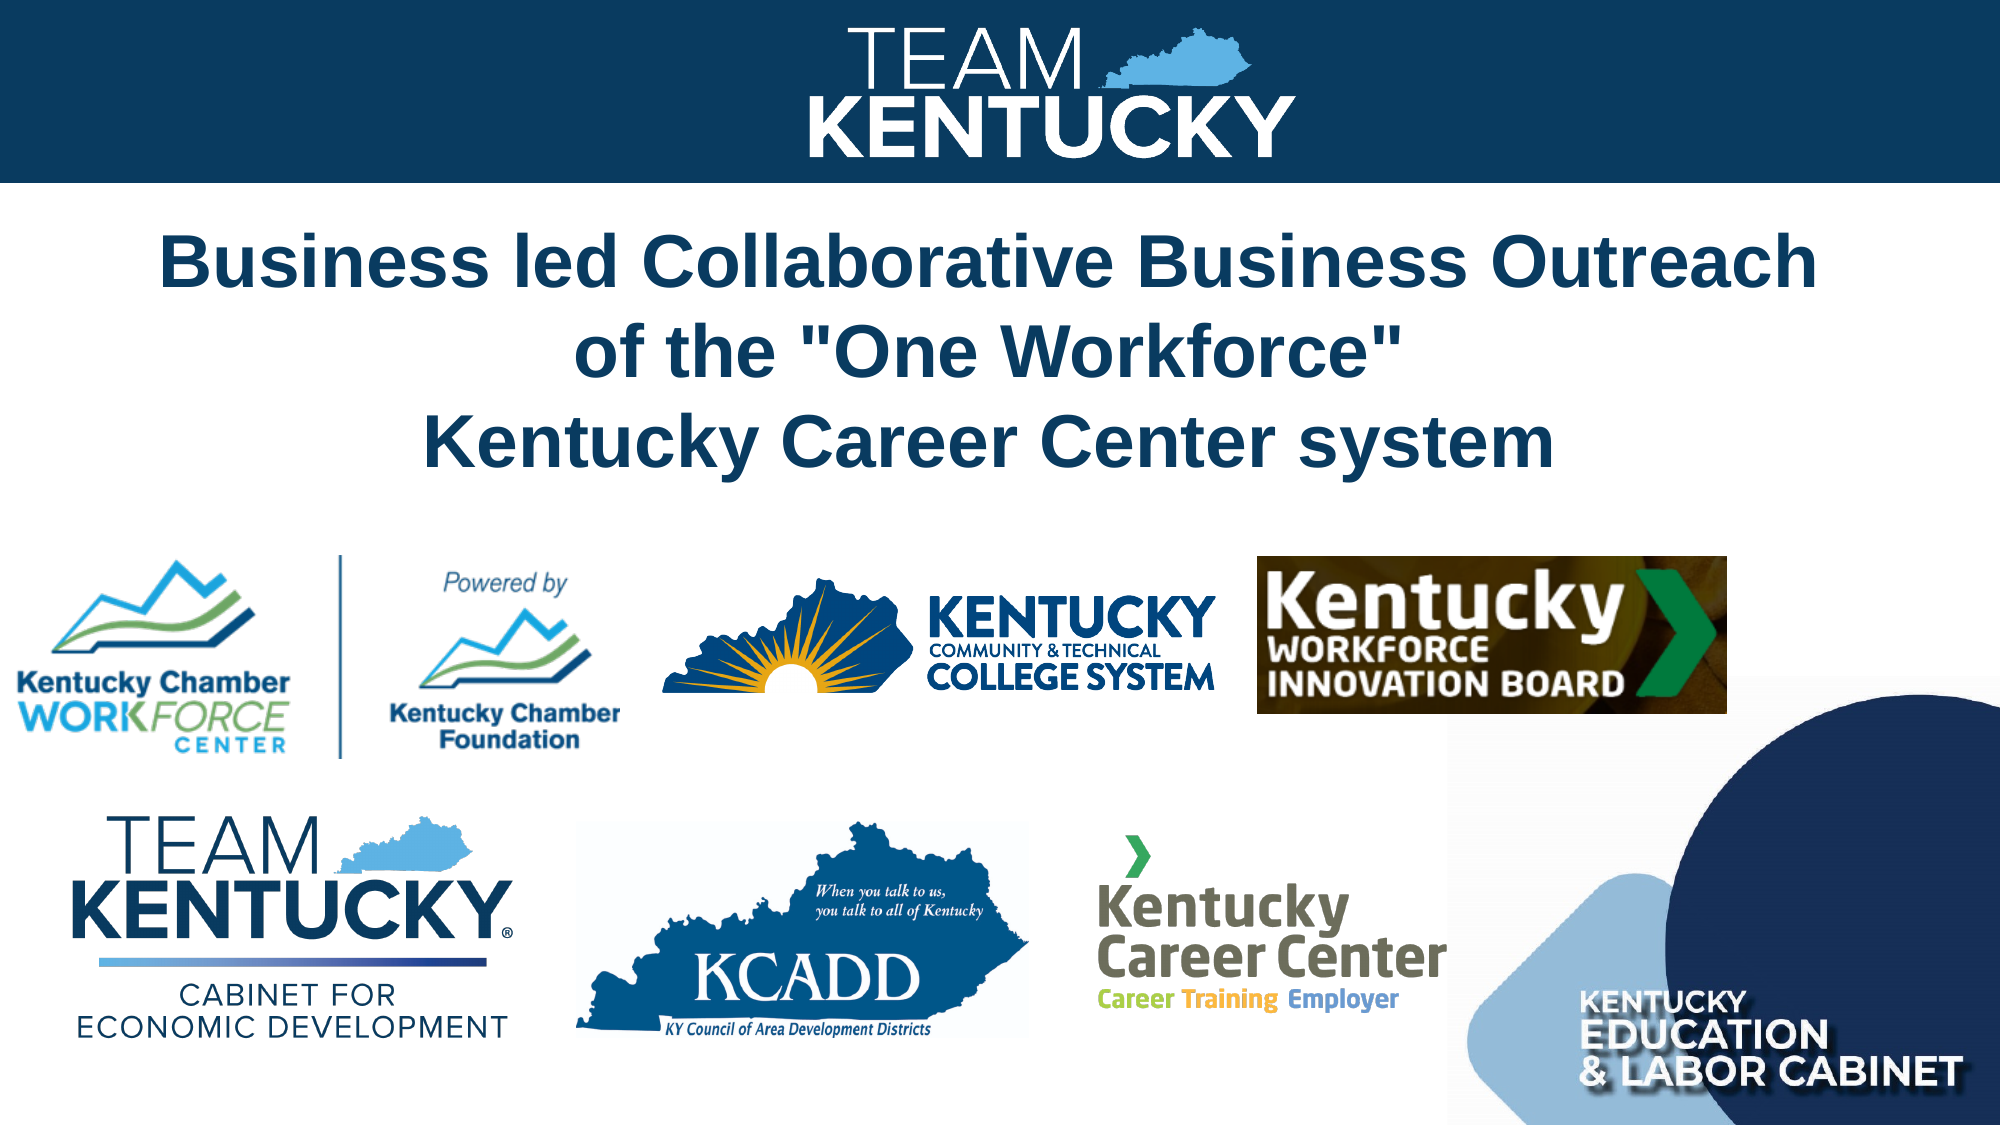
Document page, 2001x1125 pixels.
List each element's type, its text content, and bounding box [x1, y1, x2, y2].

picture [803, 24, 1302, 161]
picture [67, 813, 518, 1049]
picture [14, 555, 620, 759]
picture [662, 578, 1216, 693]
picture [574, 819, 1031, 1041]
text_box Business led Collaborative Business Outreach of the "One Workforce" Kentucky Career Center system [52, 204, 1948, 490]
picture [1097, 556, 2000, 1125]
text_box [0, 0, 2000, 183]
